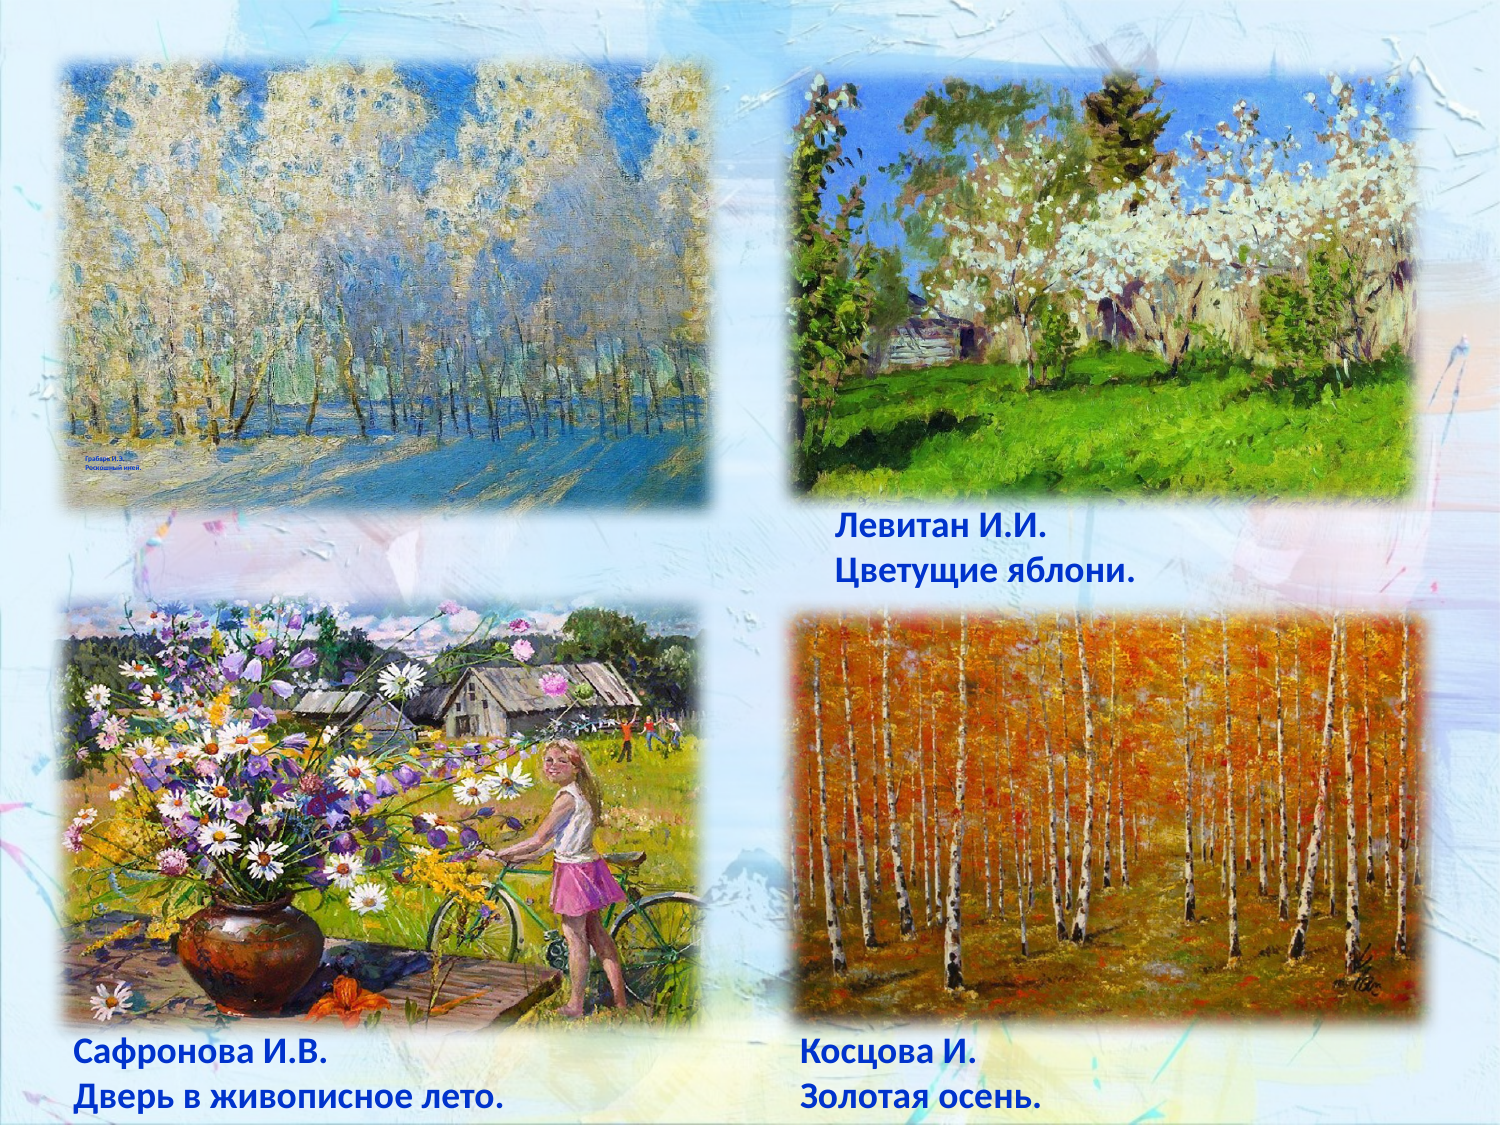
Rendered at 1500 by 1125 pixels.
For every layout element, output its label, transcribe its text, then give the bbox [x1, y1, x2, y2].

picture [46, 585, 716, 1044]
picture [773, 58, 1430, 516]
text_box Левитан И.И. Цветущие яблони. [820, 524, 1231, 596]
text_box Косцова И. Золотая осень. [785, 1018, 1500, 1124]
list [46, 46, 727, 528]
picture [773, 597, 1442, 1041]
text_box Сафронова И.В. Дверь в живописное лето. [58, 1018, 785, 1124]
